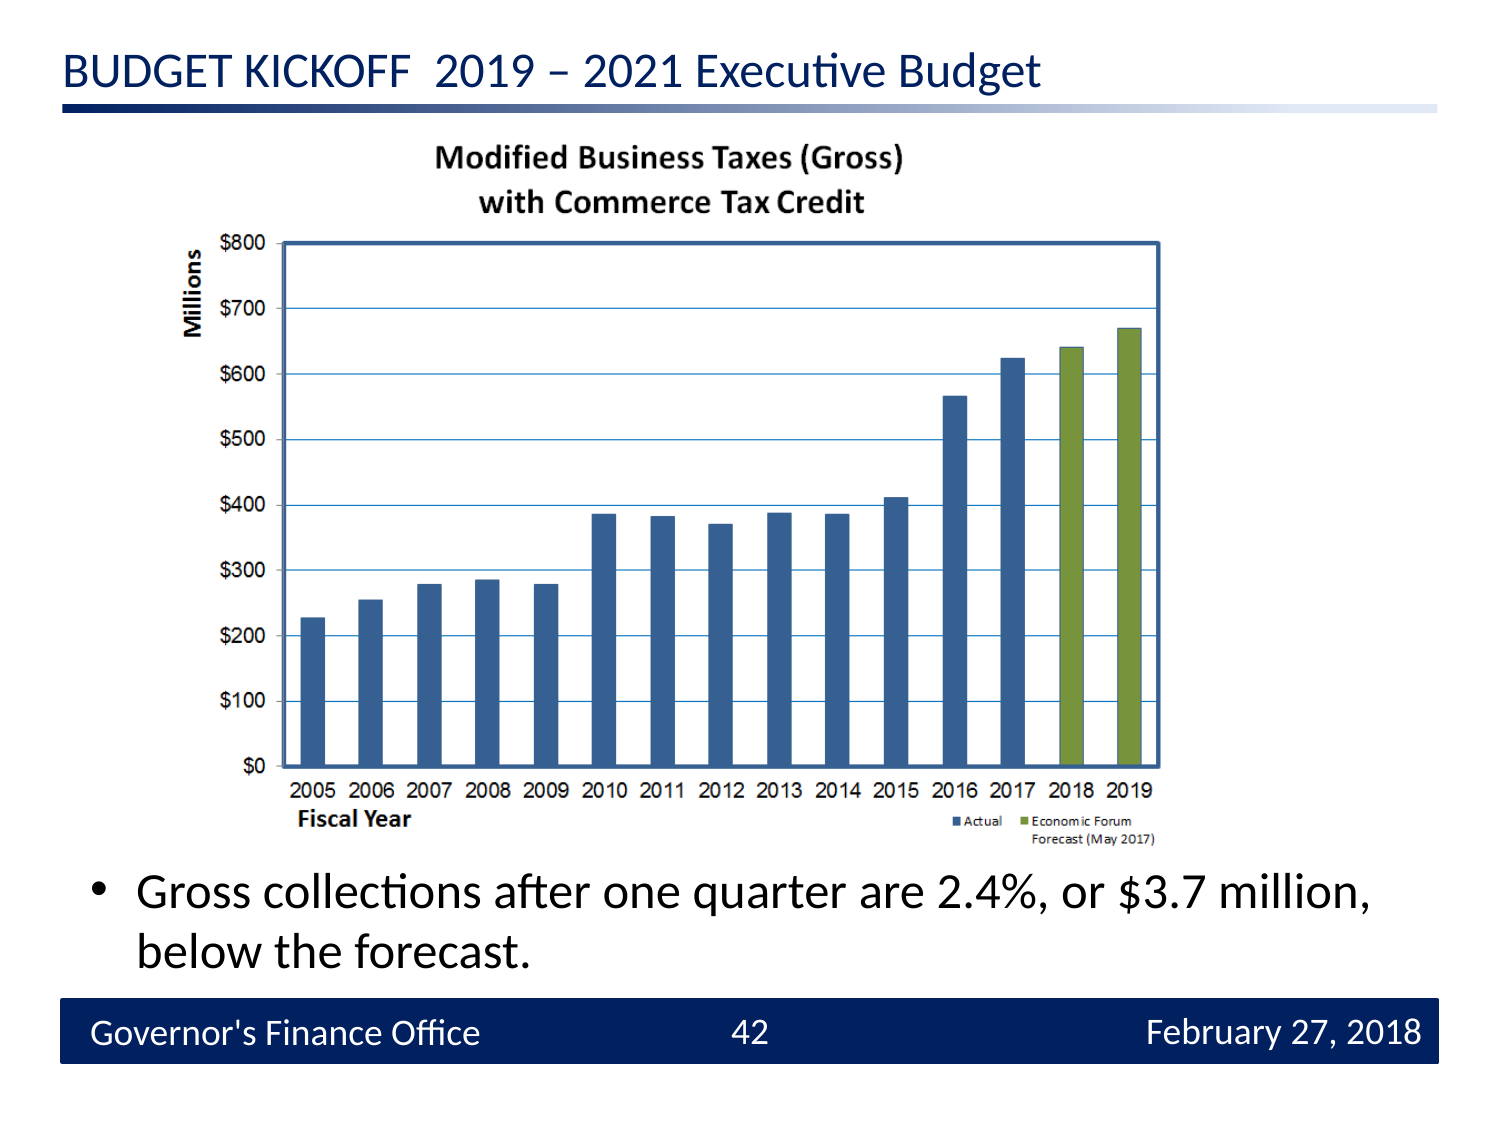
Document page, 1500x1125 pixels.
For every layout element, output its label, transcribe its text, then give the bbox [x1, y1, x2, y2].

slide_number 42 [575, 999, 925, 1060]
list Gross collections after one quarter are 2.4%, or $3.7 million, below the forecast. [75, 849, 1425, 988]
footer Governor's Finance Office [75, 1000, 800, 1061]
picture [163, 124, 1176, 858]
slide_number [1074, 999, 1438, 1060]
